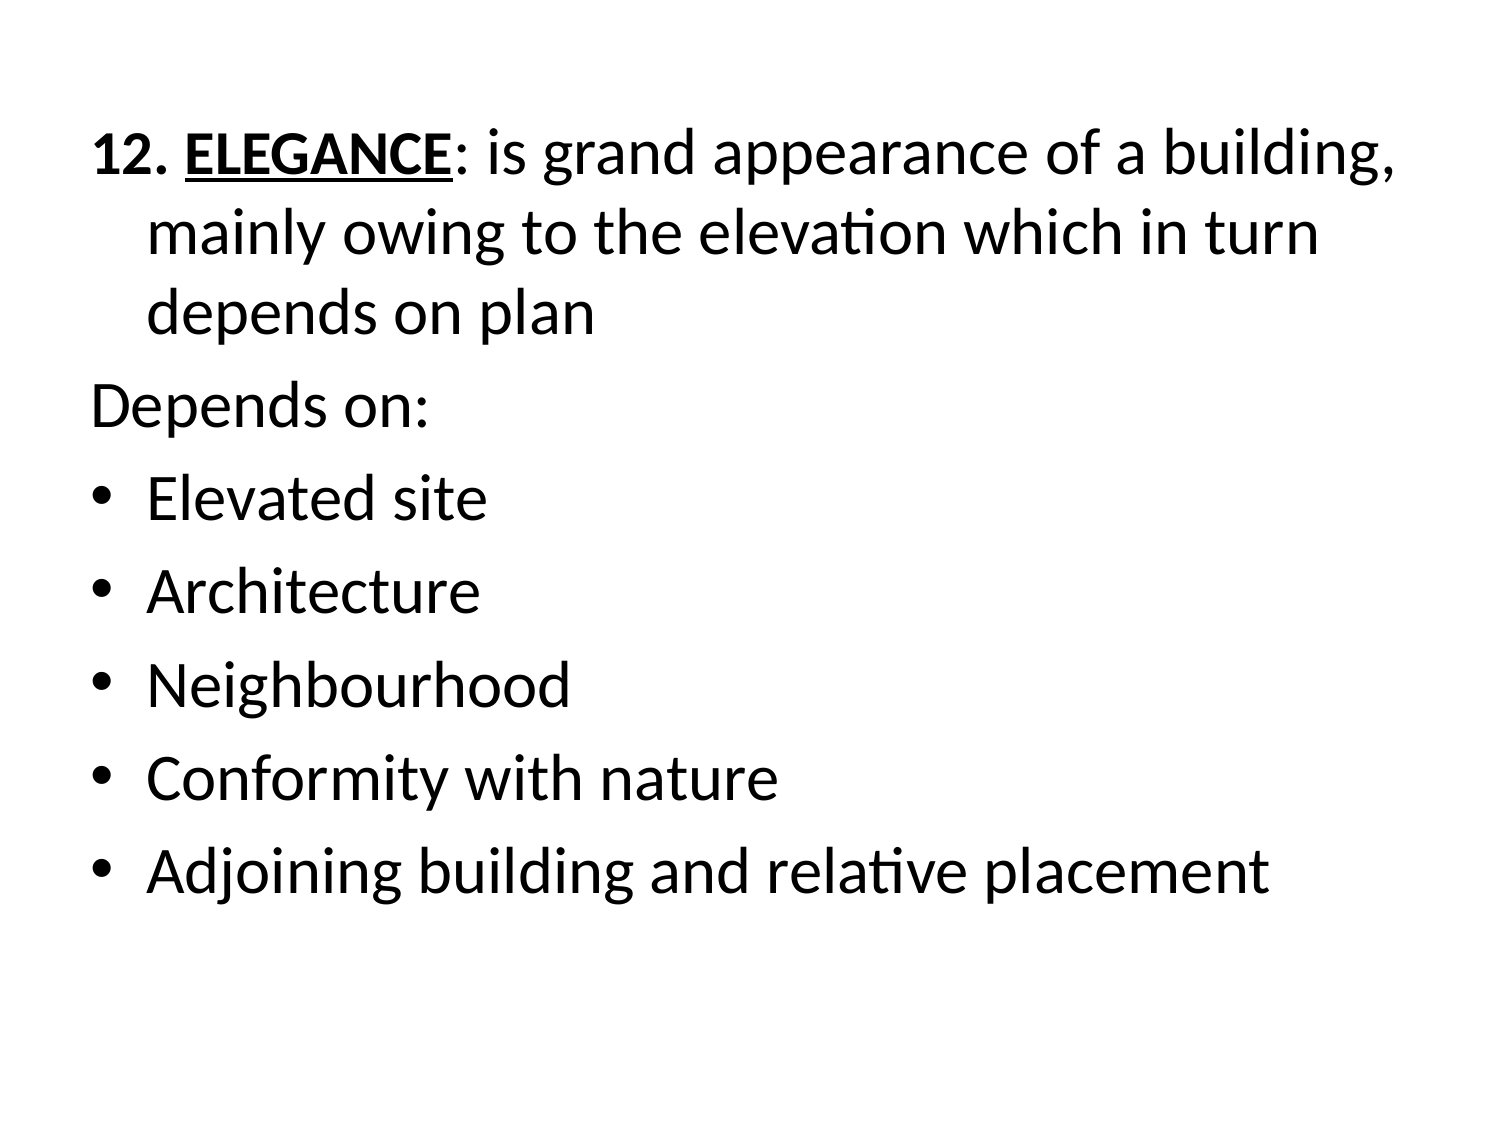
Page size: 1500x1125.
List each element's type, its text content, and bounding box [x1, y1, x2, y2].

list 12. ELEGANCE: is grand appearance of a building, mainly owing to the elevation which in turn depends on plan Depends on: Elevated site Architecture Neighbourhood Conformity with nature Adjoining building and relative placement [75, 99, 1425, 1005]
